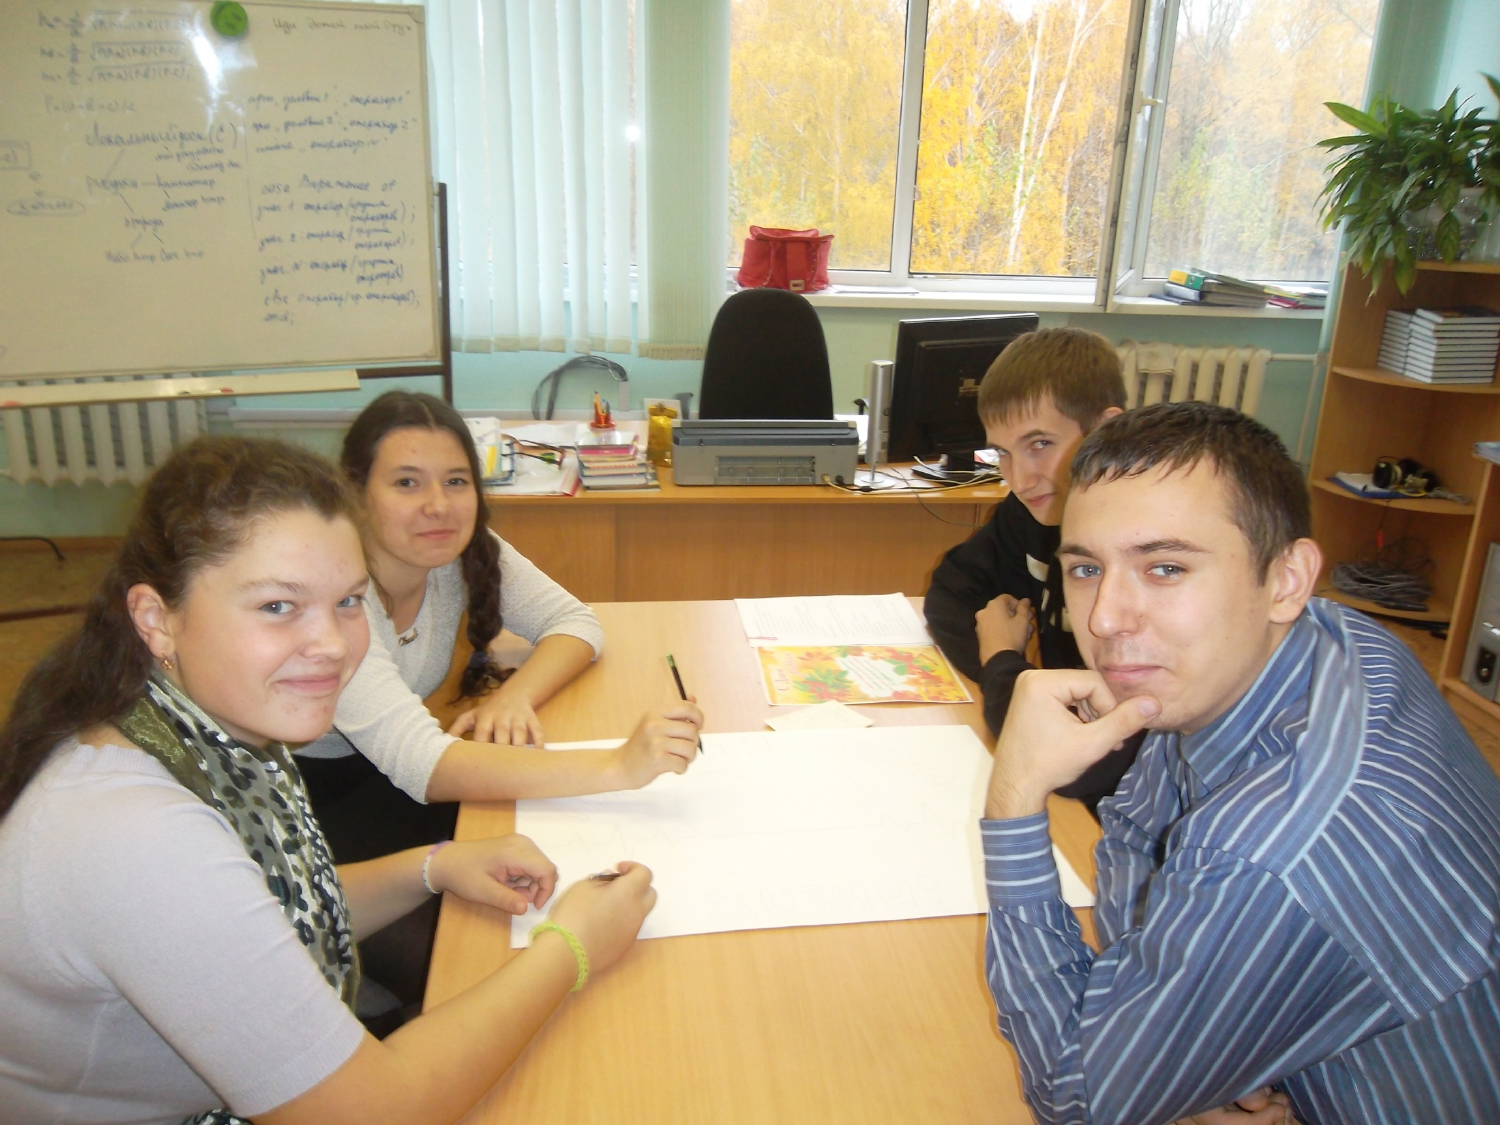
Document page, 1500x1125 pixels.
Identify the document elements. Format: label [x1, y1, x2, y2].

list [0, 0, 1500, 1125]
